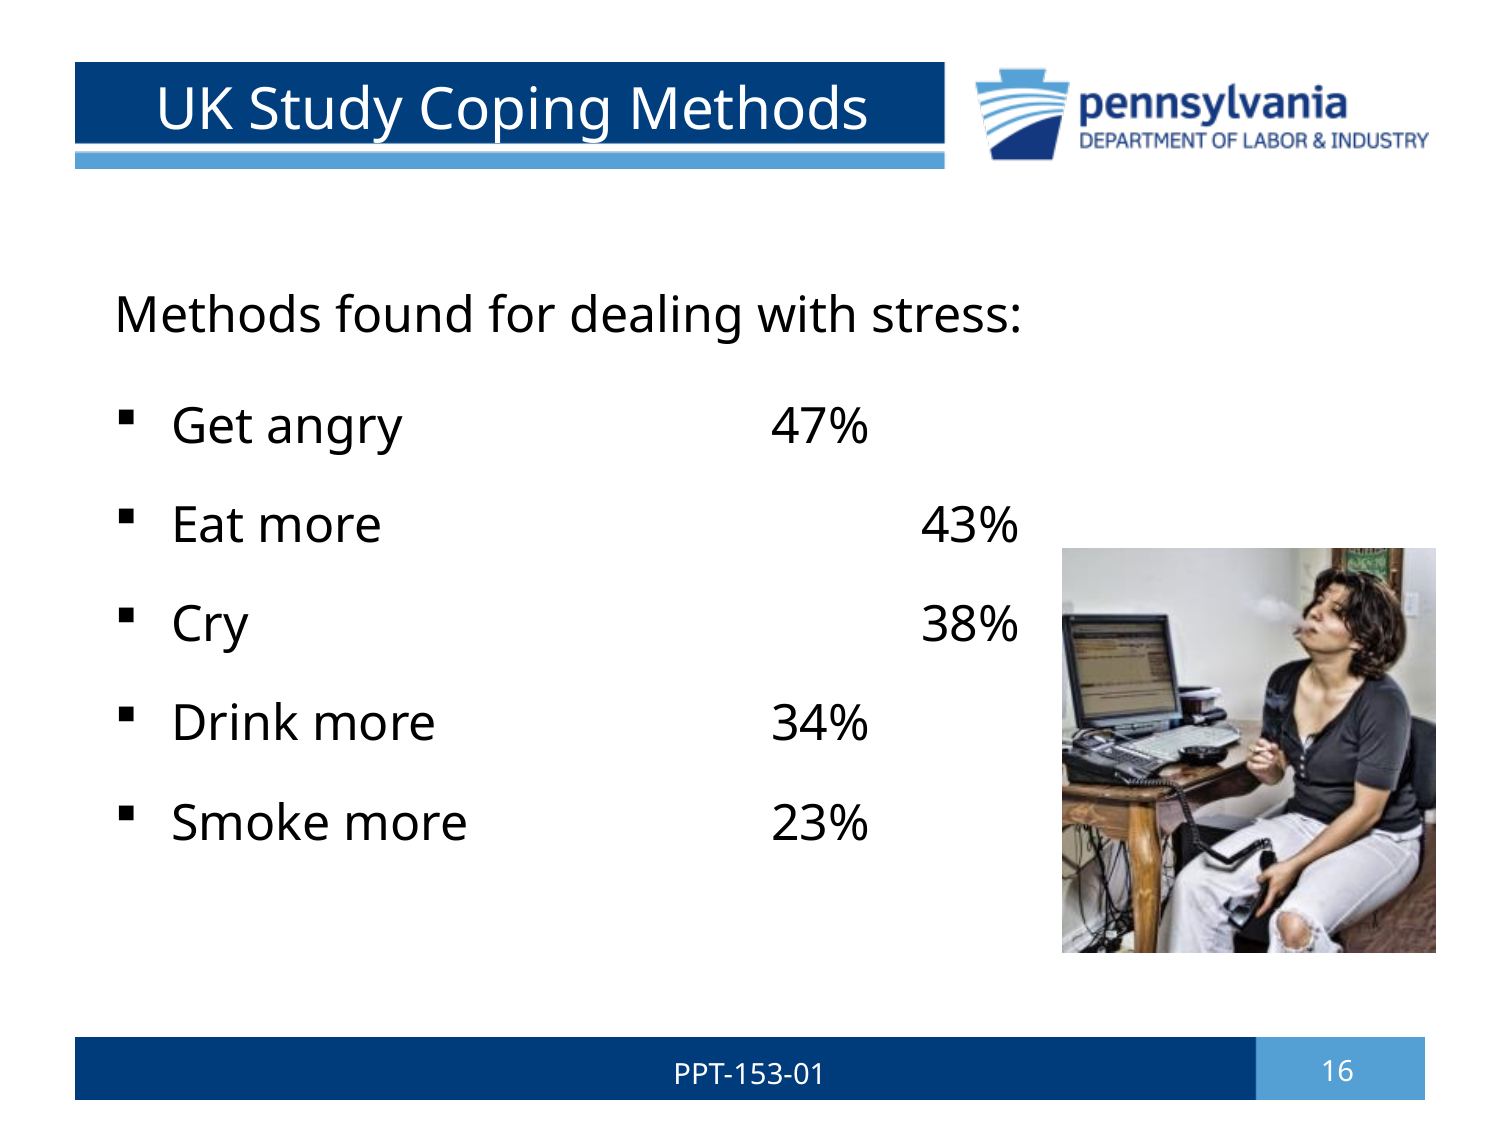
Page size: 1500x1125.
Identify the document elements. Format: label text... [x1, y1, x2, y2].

title UK Study Coping Methods [75, 62, 950, 150]
picture [75, 62, 1429, 169]
picture [1062, 548, 1436, 954]
footer PPT-153-01 [512, 1042, 988, 1103]
slide_number 16 [1250, 1042, 1425, 1103]
picture [75, 1037, 1425, 1100]
subtitle Methods found for dealing with stress: Get angry 47% Eat more 43% Cry 38% Drink more 34% Smoke more 23% [99, 275, 1400, 938]
